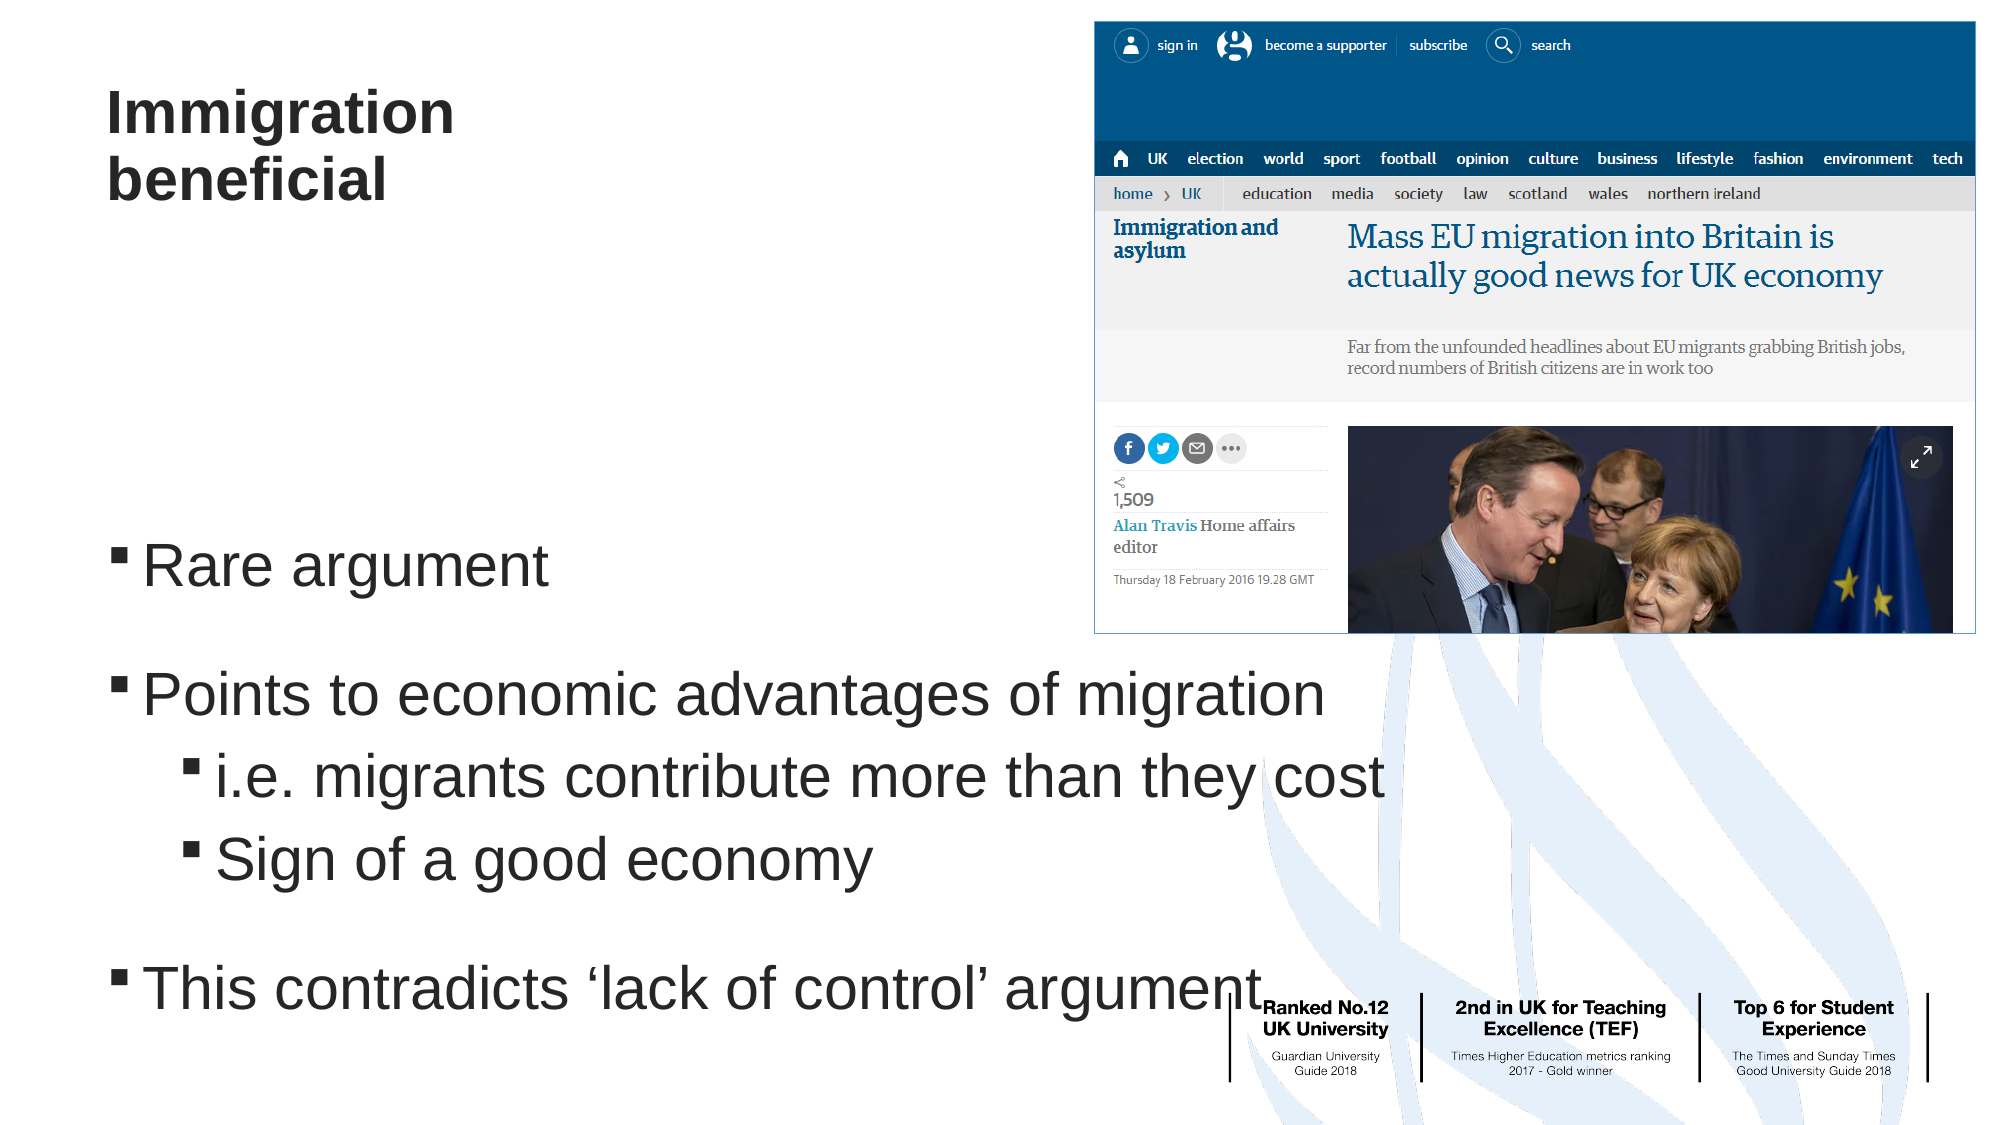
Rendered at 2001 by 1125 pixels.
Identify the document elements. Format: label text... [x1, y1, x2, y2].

picture [1093, 21, 1976, 1125]
title Immigration beneficial [91, 73, 1093, 232]
list Rare argument Points to economic advantages of migration i.e. migrants contribute more than they cost Sign of a good economy This contradicts ‘lack of control’ argument [91, 236, 1882, 1031]
